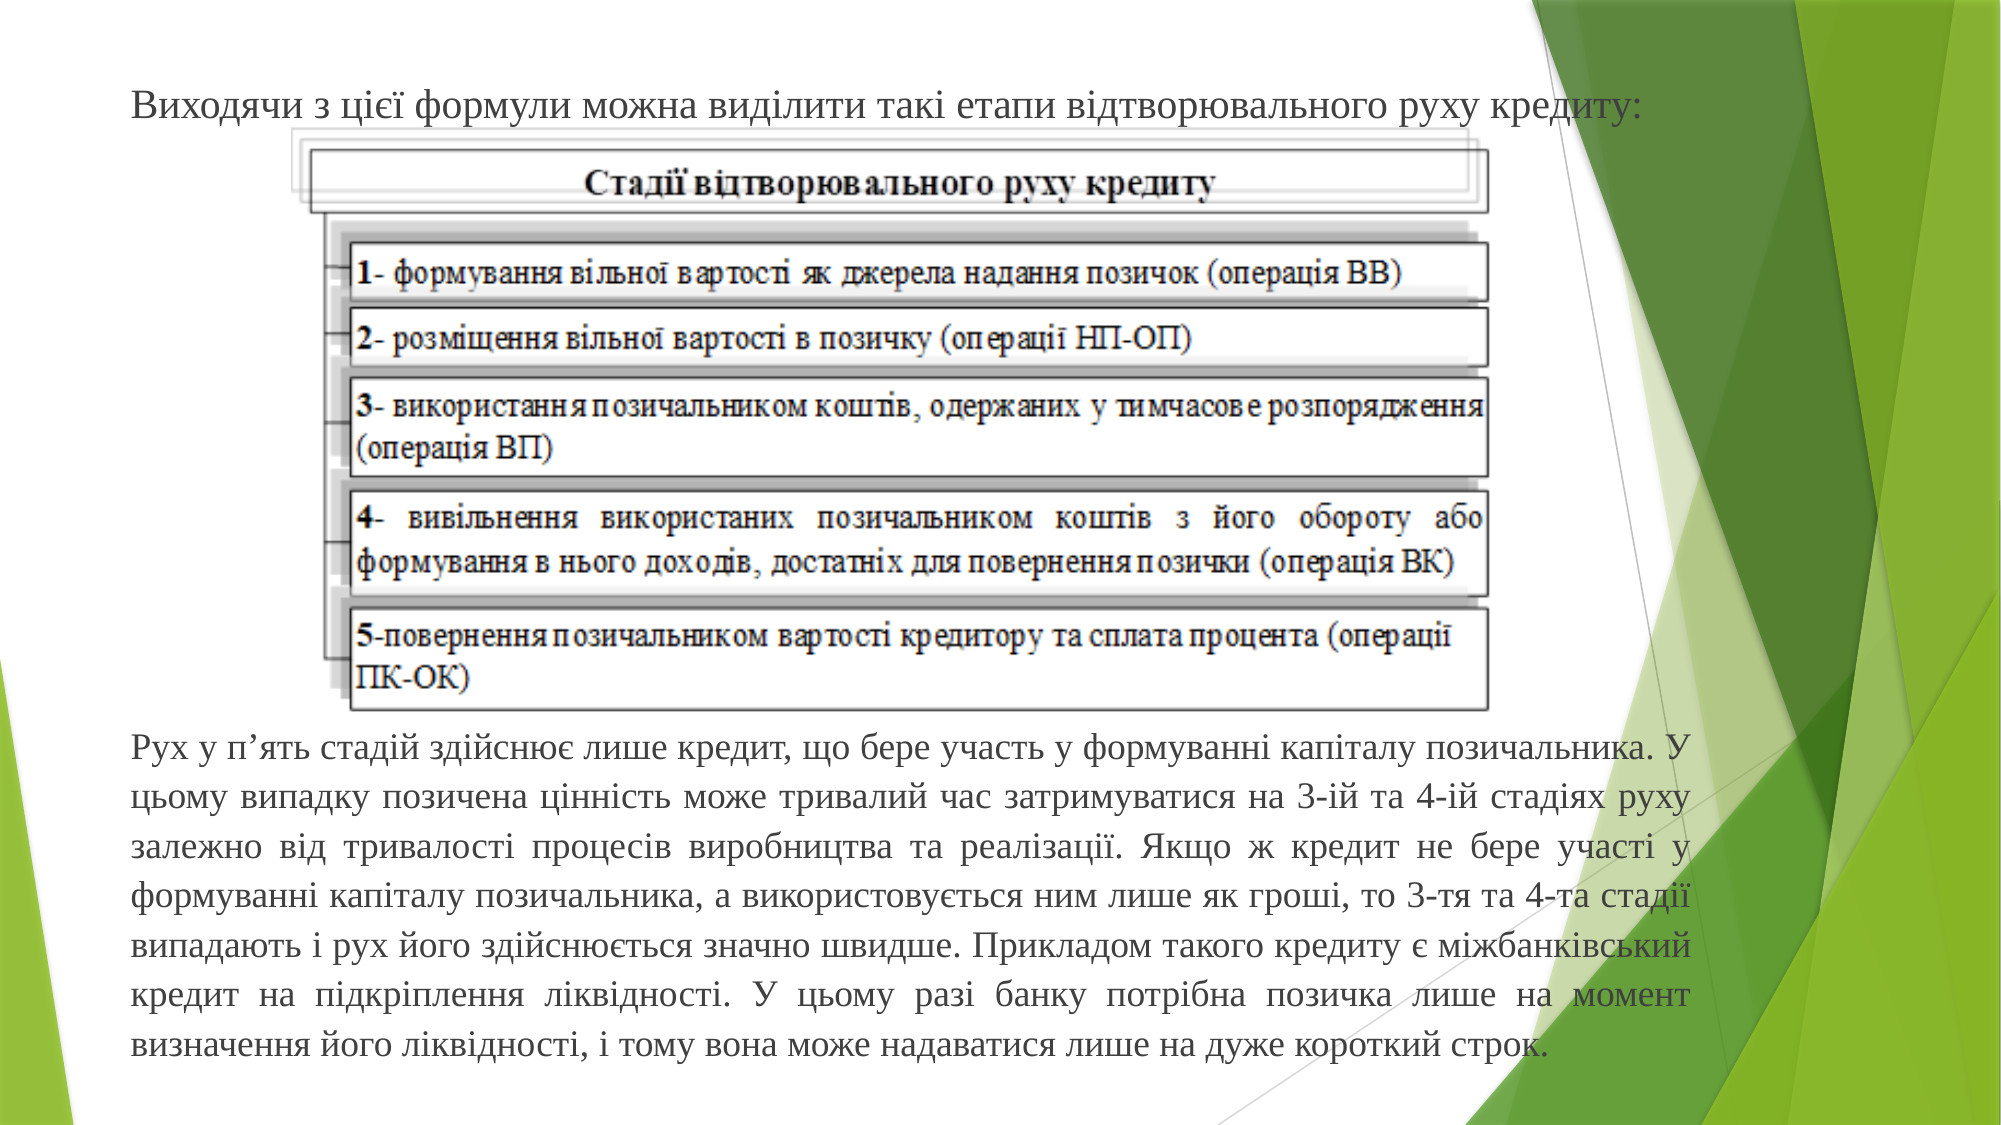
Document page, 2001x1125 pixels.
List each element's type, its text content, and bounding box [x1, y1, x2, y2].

list Виходячи з цієї формули можна виділити такі етапи відтворювального руху кредиту: Рух у п’ять стадій здійснює лише кредит, що бере участь у формуванні капіталу позичальника. У цьому випадку позичена цінність може тривалий час затримуватися на 3-ій та 4-ій стадіях руху залежно від тривалості процесів виробництва та реалізації. Якщо ж кредит не бере участі у формуванні капіталу позичальника, а використовується ним лише як гроші, то 3-тя та 4-та стадії випадають і рух його здійснюється значно швидше. Прикладом такого кредиту є міжбанківський кредит на підкріплення ліквідності. У цьому разі банку потрібна позичка лише на момент визначення його ліквідності, і тому вона може надаватися лише на дуже короткий строк. [115, 59, 1708, 1080]
picture [290, 125, 1528, 732]
